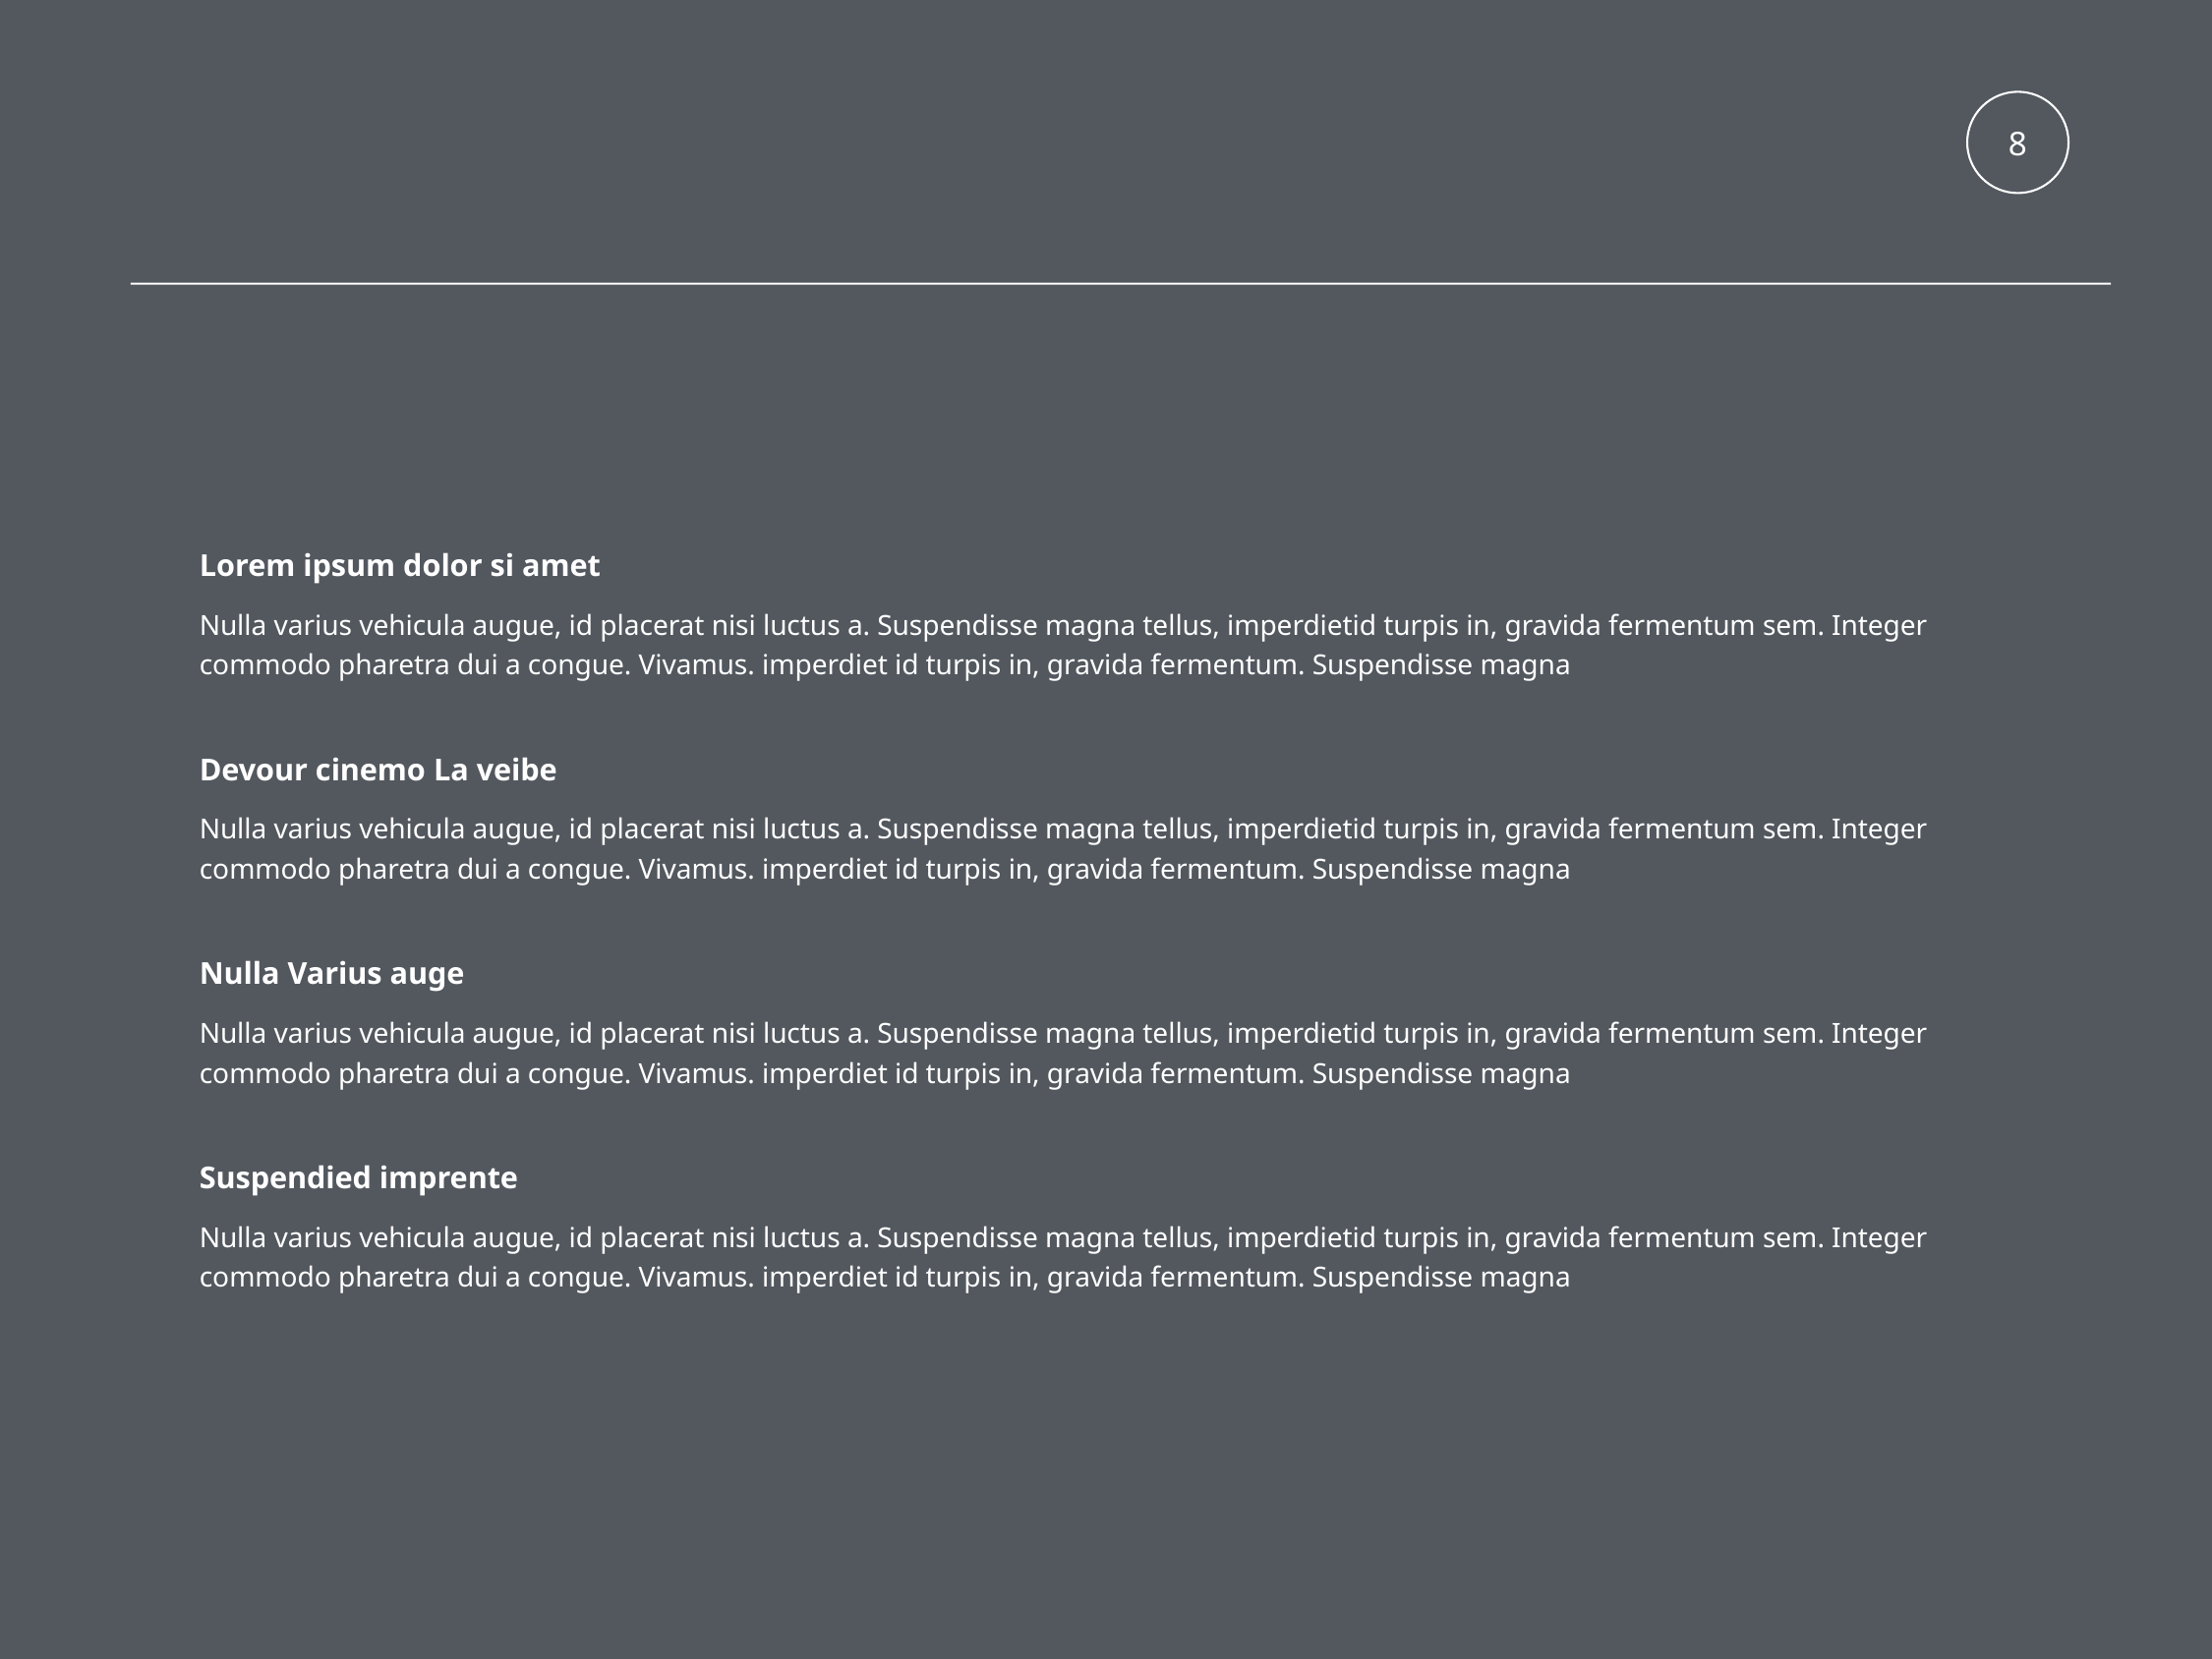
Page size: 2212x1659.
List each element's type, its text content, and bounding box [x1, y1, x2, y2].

text_box Nulla varius vehicula augue, id placerat nisi luctus a. Suspendisse magna tellus, imperdietid turpis in, gravida fermentum sem. Integer commodo pharetra dui a congue. Vivamus. imperdiet id turpis in, gravida fermentum. Suspendisse magna [199, 803, 2012, 887]
text_box Nulla varius vehicula augue, id placerat nisi luctus a. Suspendisse magna tellus, imperdietid turpis in, gravida fermentum sem. Integer commodo pharetra dui a congue. Vivamus. imperdiet id turpis in, gravida fermentum. Suspendisse magna [199, 1006, 2012, 1091]
text_box Nulla Varius auge [199, 933, 777, 1005]
slide_number 8 [1965, 86, 2070, 196]
text_box Nulla varius vehicula augue, id placerat nisi luctus a. Suspendisse magna tellus, imperdietid turpis in, gravida fermentum sem. Integer commodo pharetra dui a congue. Vivamus. imperdiet id turpis in, gravida fermentum. Suspendisse magna [199, 599, 2012, 683]
text_box Nulla varius vehicula augue, id placerat nisi luctus a. Suspendisse magna tellus, imperdietid turpis in, gravida fermentum sem. Integer commodo pharetra dui a congue. Vivamus. imperdiet id turpis in, gravida fermentum. Suspendisse magna [199, 1211, 2012, 1295]
text_box Devour cinemo La veibe [199, 728, 777, 801]
text_box Suspendied imprente [199, 1137, 777, 1210]
text_box Lorem ipsum dolor si amet [199, 525, 777, 598]
